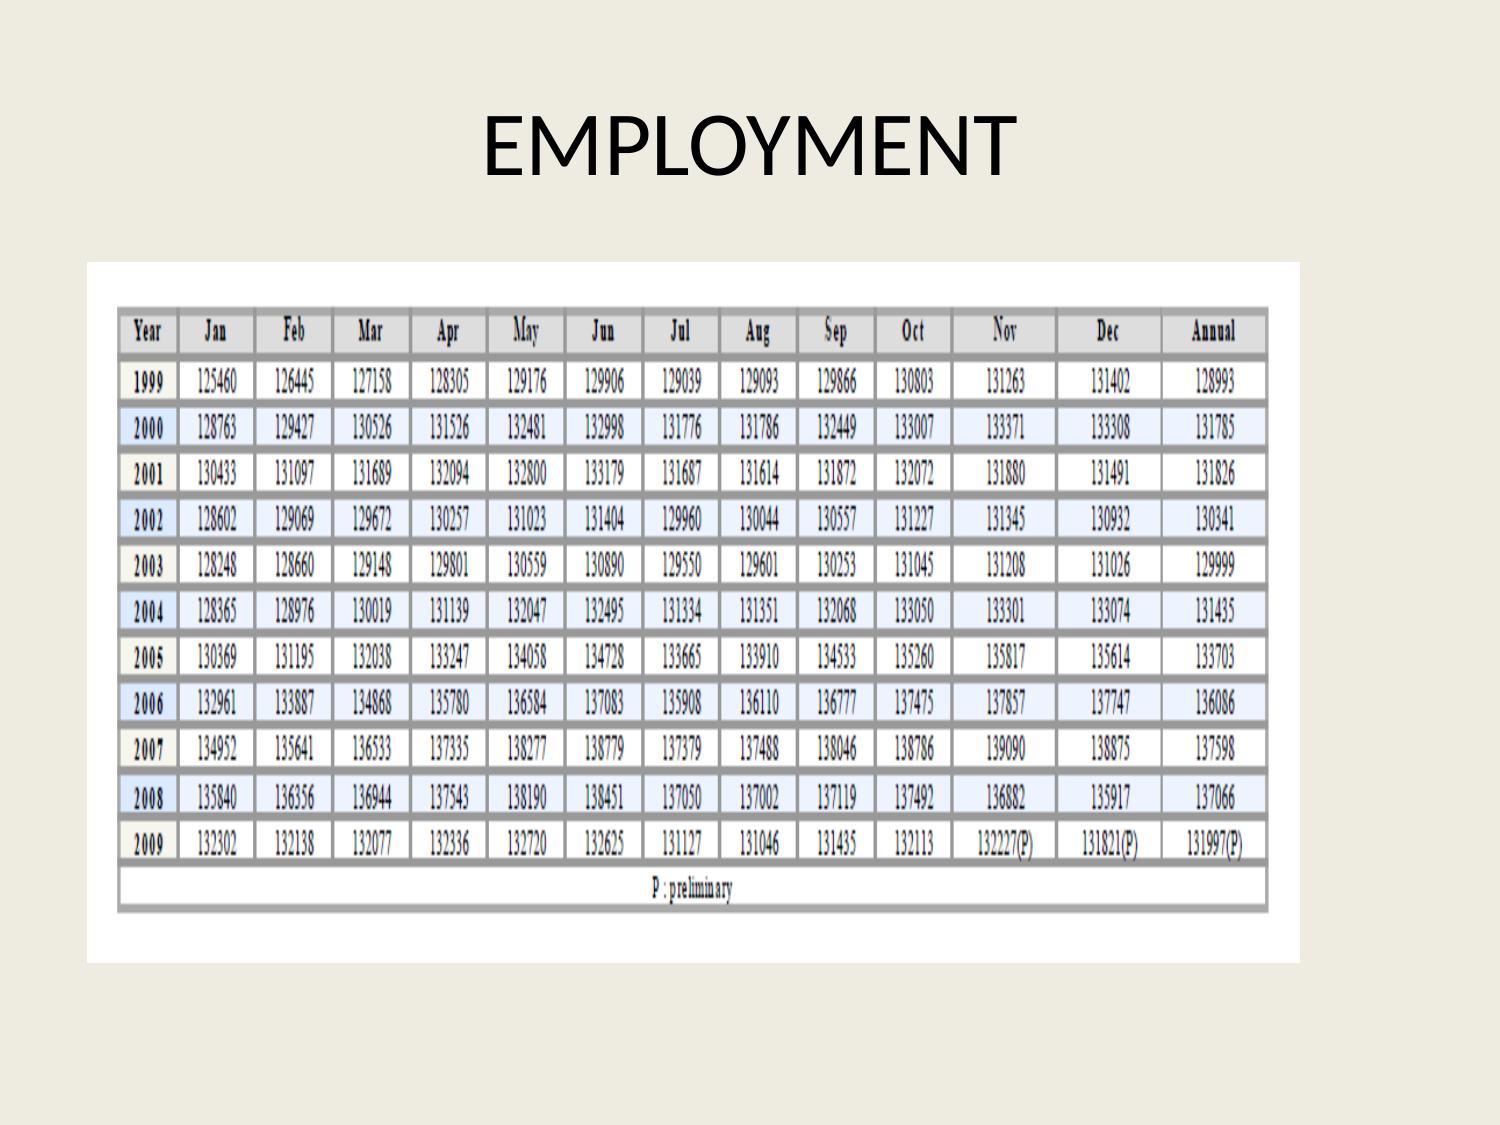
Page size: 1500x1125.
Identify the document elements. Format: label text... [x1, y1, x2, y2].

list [87, 262, 1301, 963]
title EMPLOYMENT [75, 45, 1425, 233]
